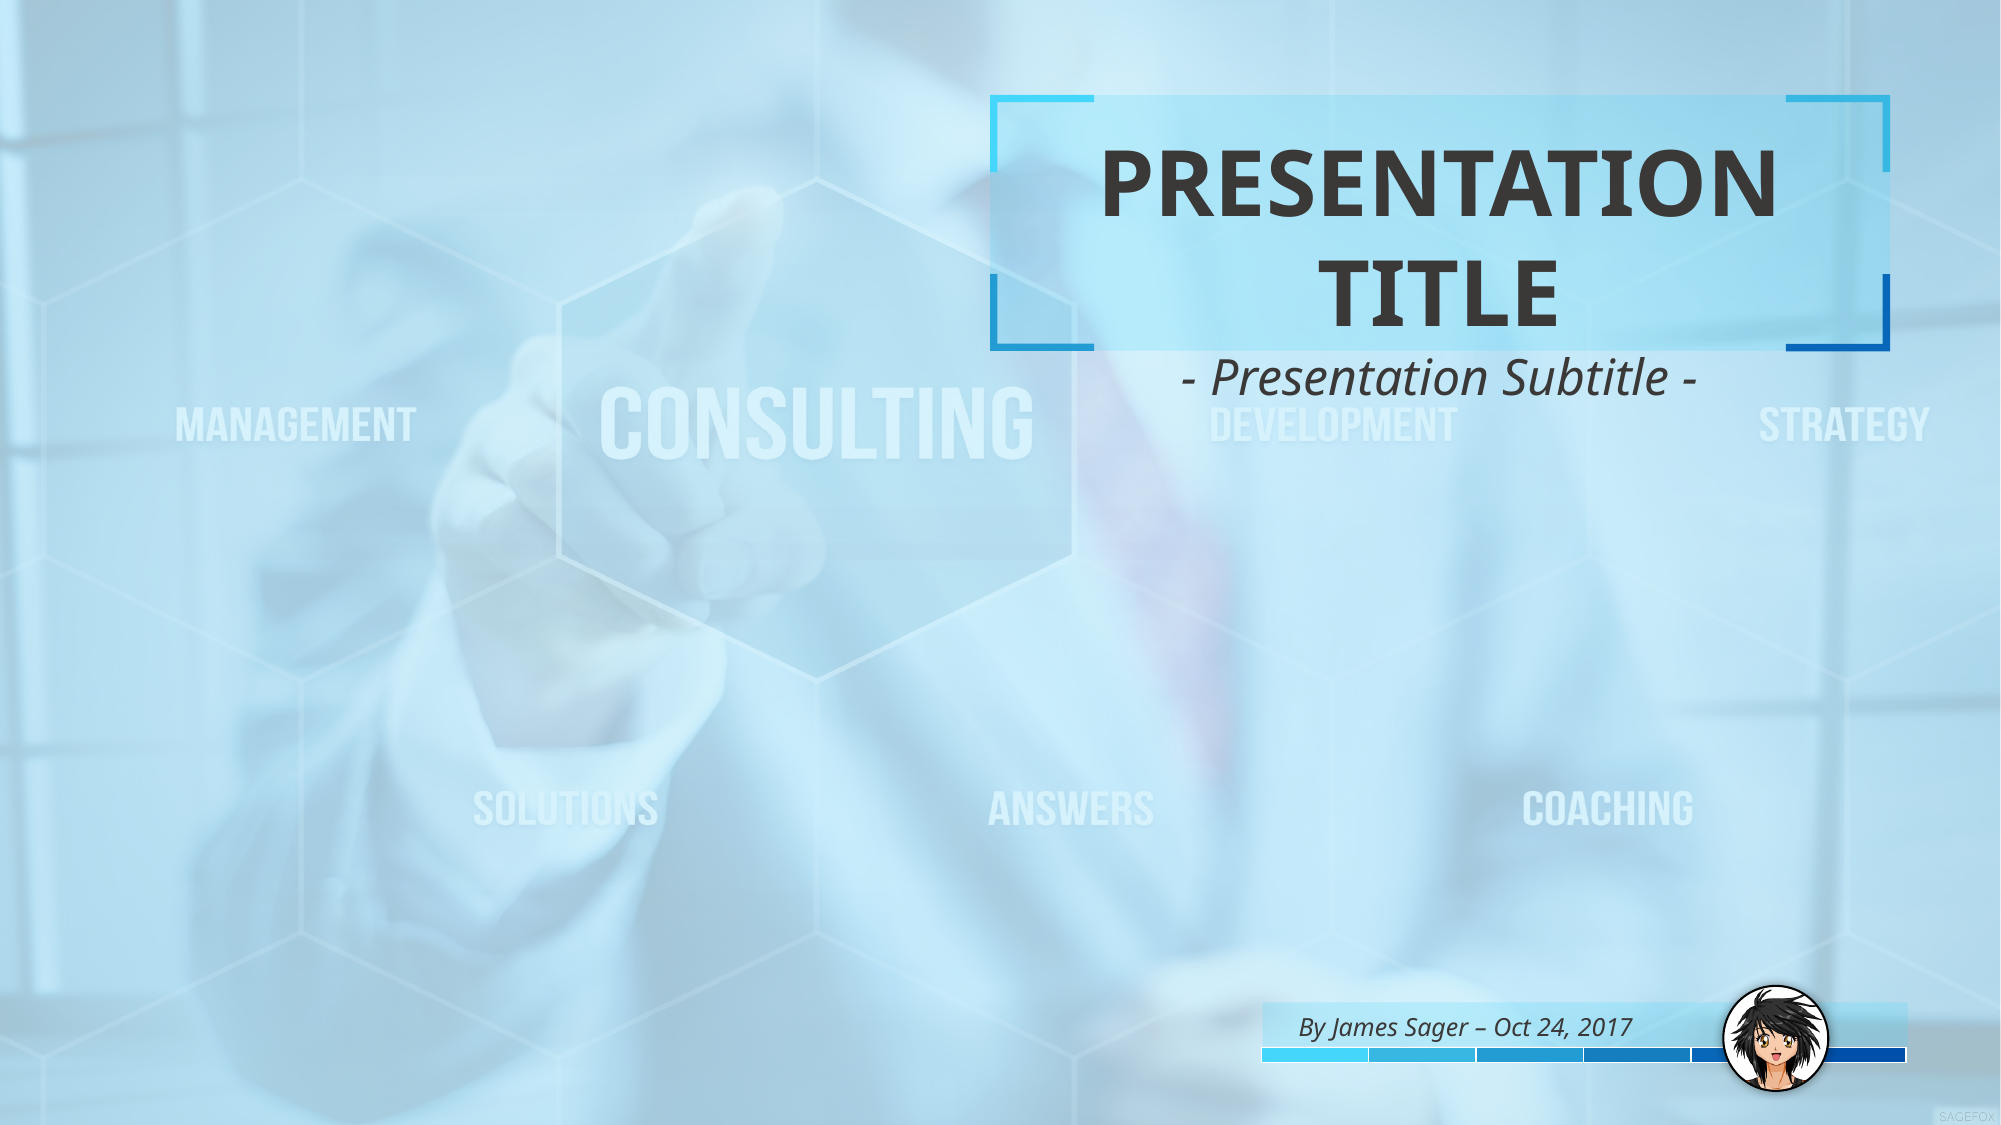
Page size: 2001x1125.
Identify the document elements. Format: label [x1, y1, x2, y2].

text_box [1261, 985, 1908, 1091]
text_box [990, 94, 1891, 352]
